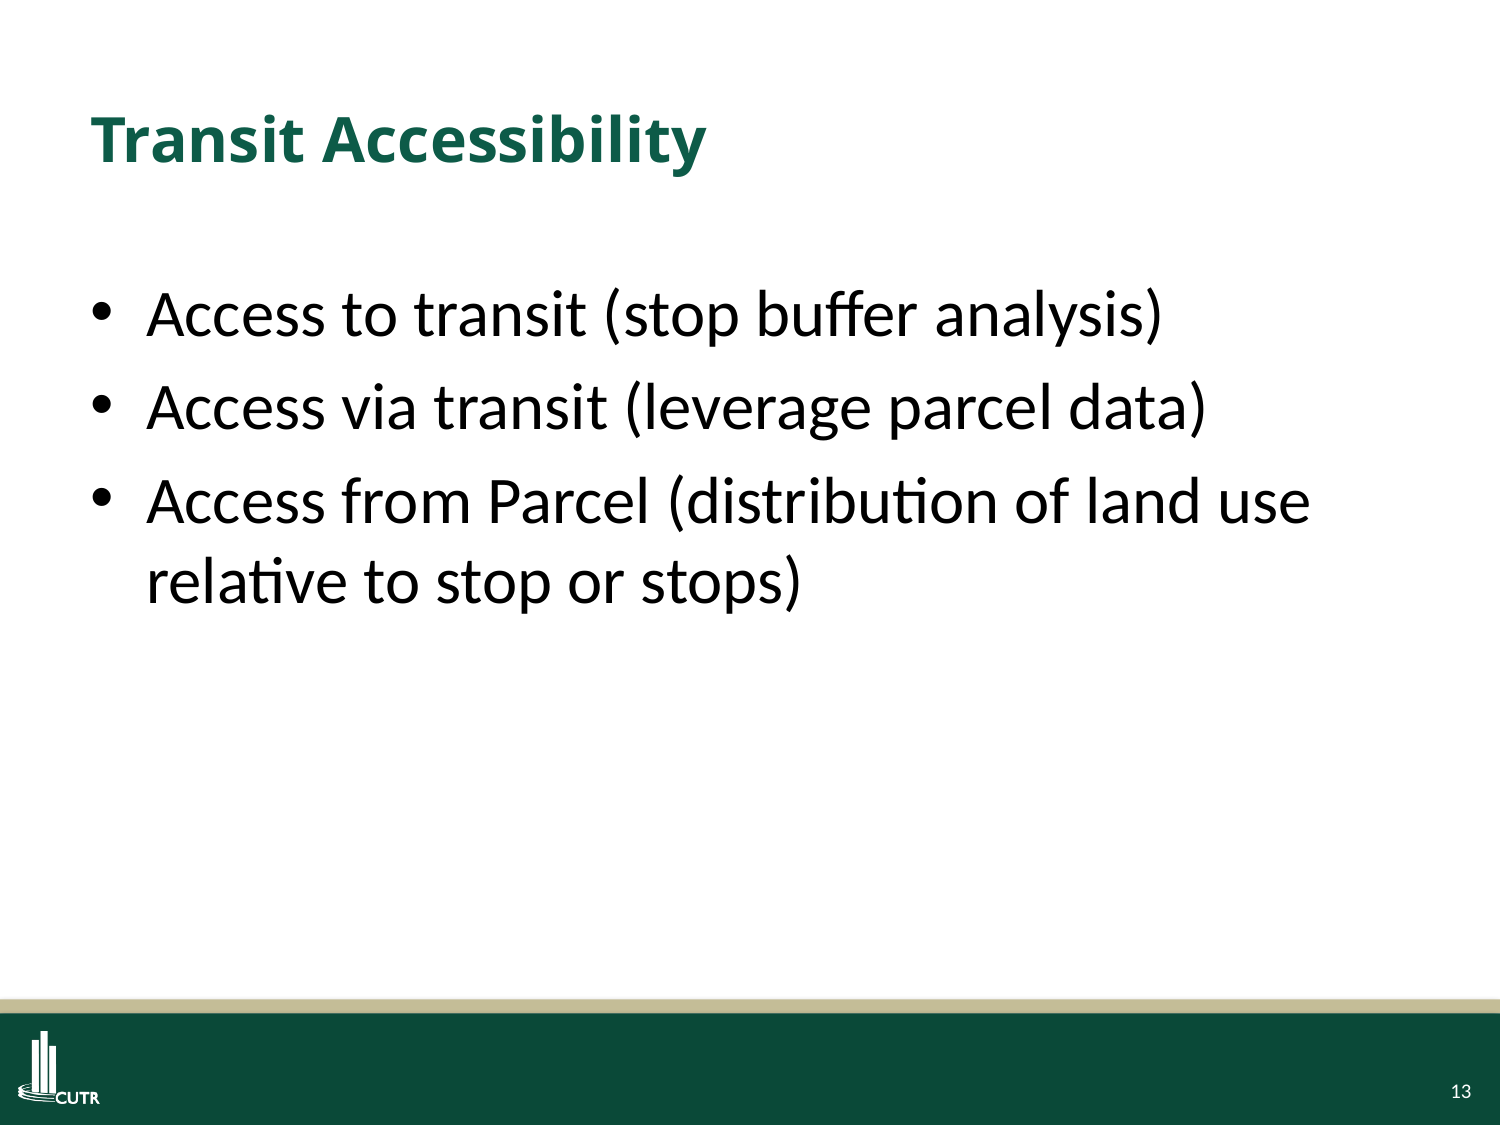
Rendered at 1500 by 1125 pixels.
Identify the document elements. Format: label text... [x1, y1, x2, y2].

list Access to transit (stop buffer analysis) Access via transit (leverage parcel data) Access from Parcel (distribution of land use relative to stop or stops) [75, 262, 1425, 1005]
title Transit Accessibility [75, 43, 1425, 232]
picture [18, 1031, 100, 1104]
